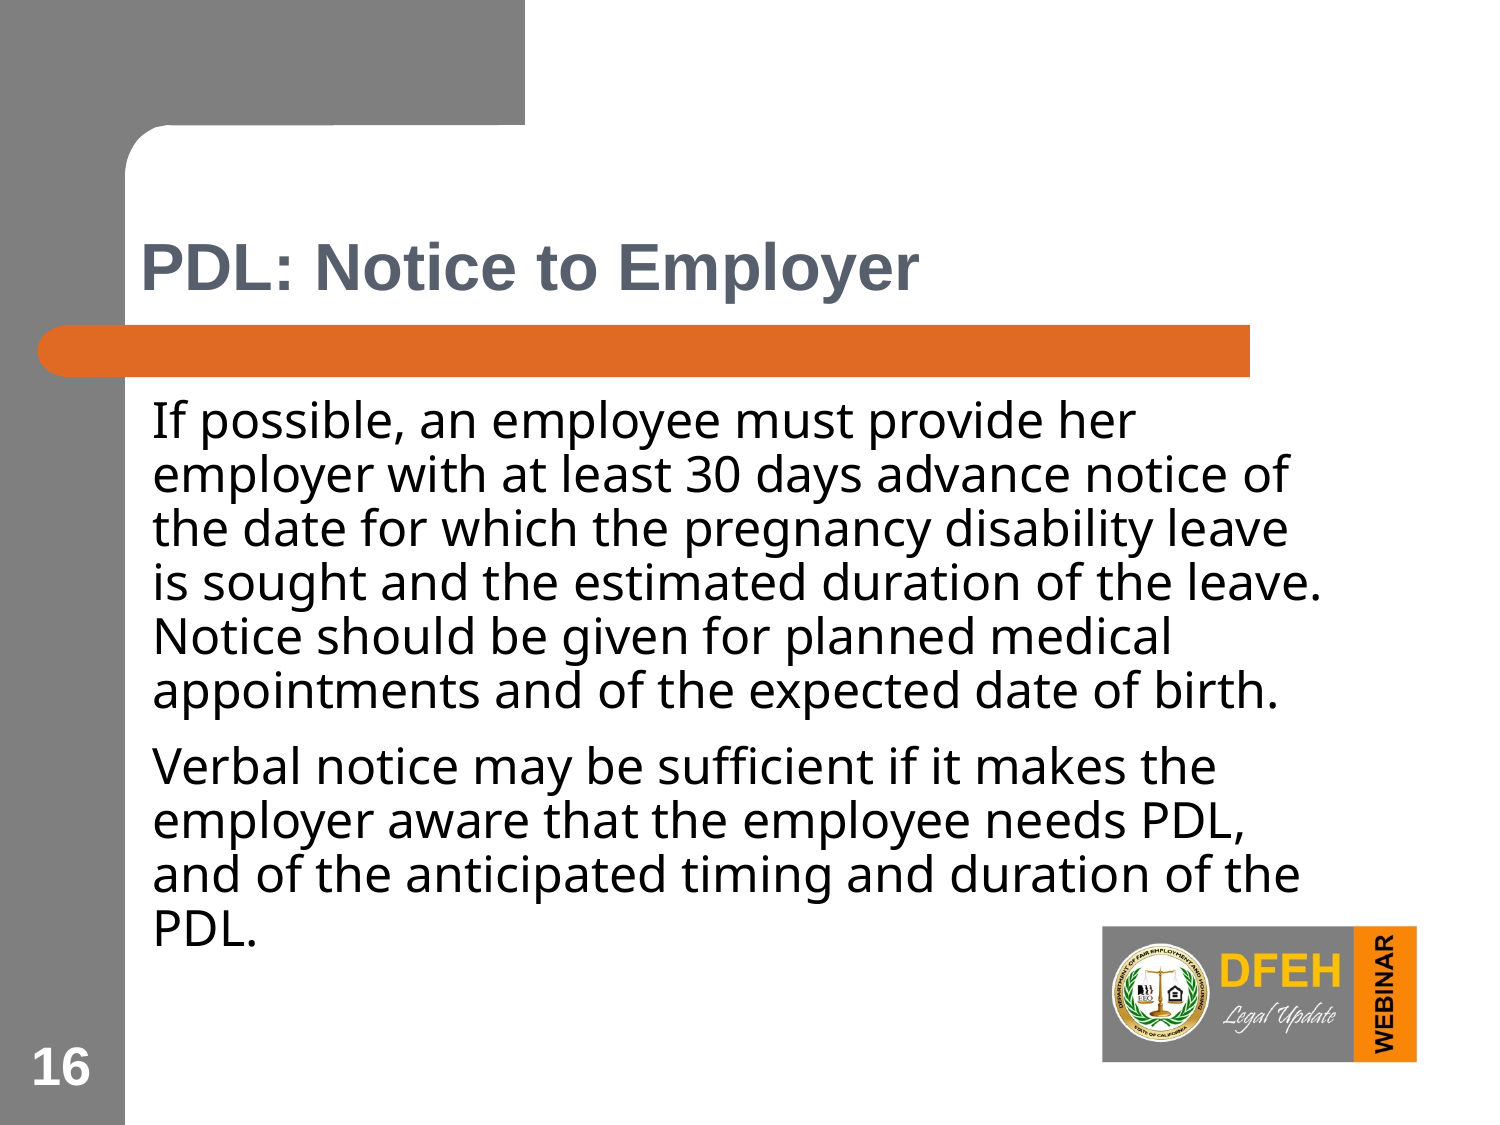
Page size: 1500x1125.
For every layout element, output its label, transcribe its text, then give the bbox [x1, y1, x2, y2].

slide_number 16 [13, 1023, 111, 1105]
title PDL: Notice to Employer [125, 125, 1425, 313]
picture [1099, 924, 1418, 1063]
list [137, 387, 1400, 999]
